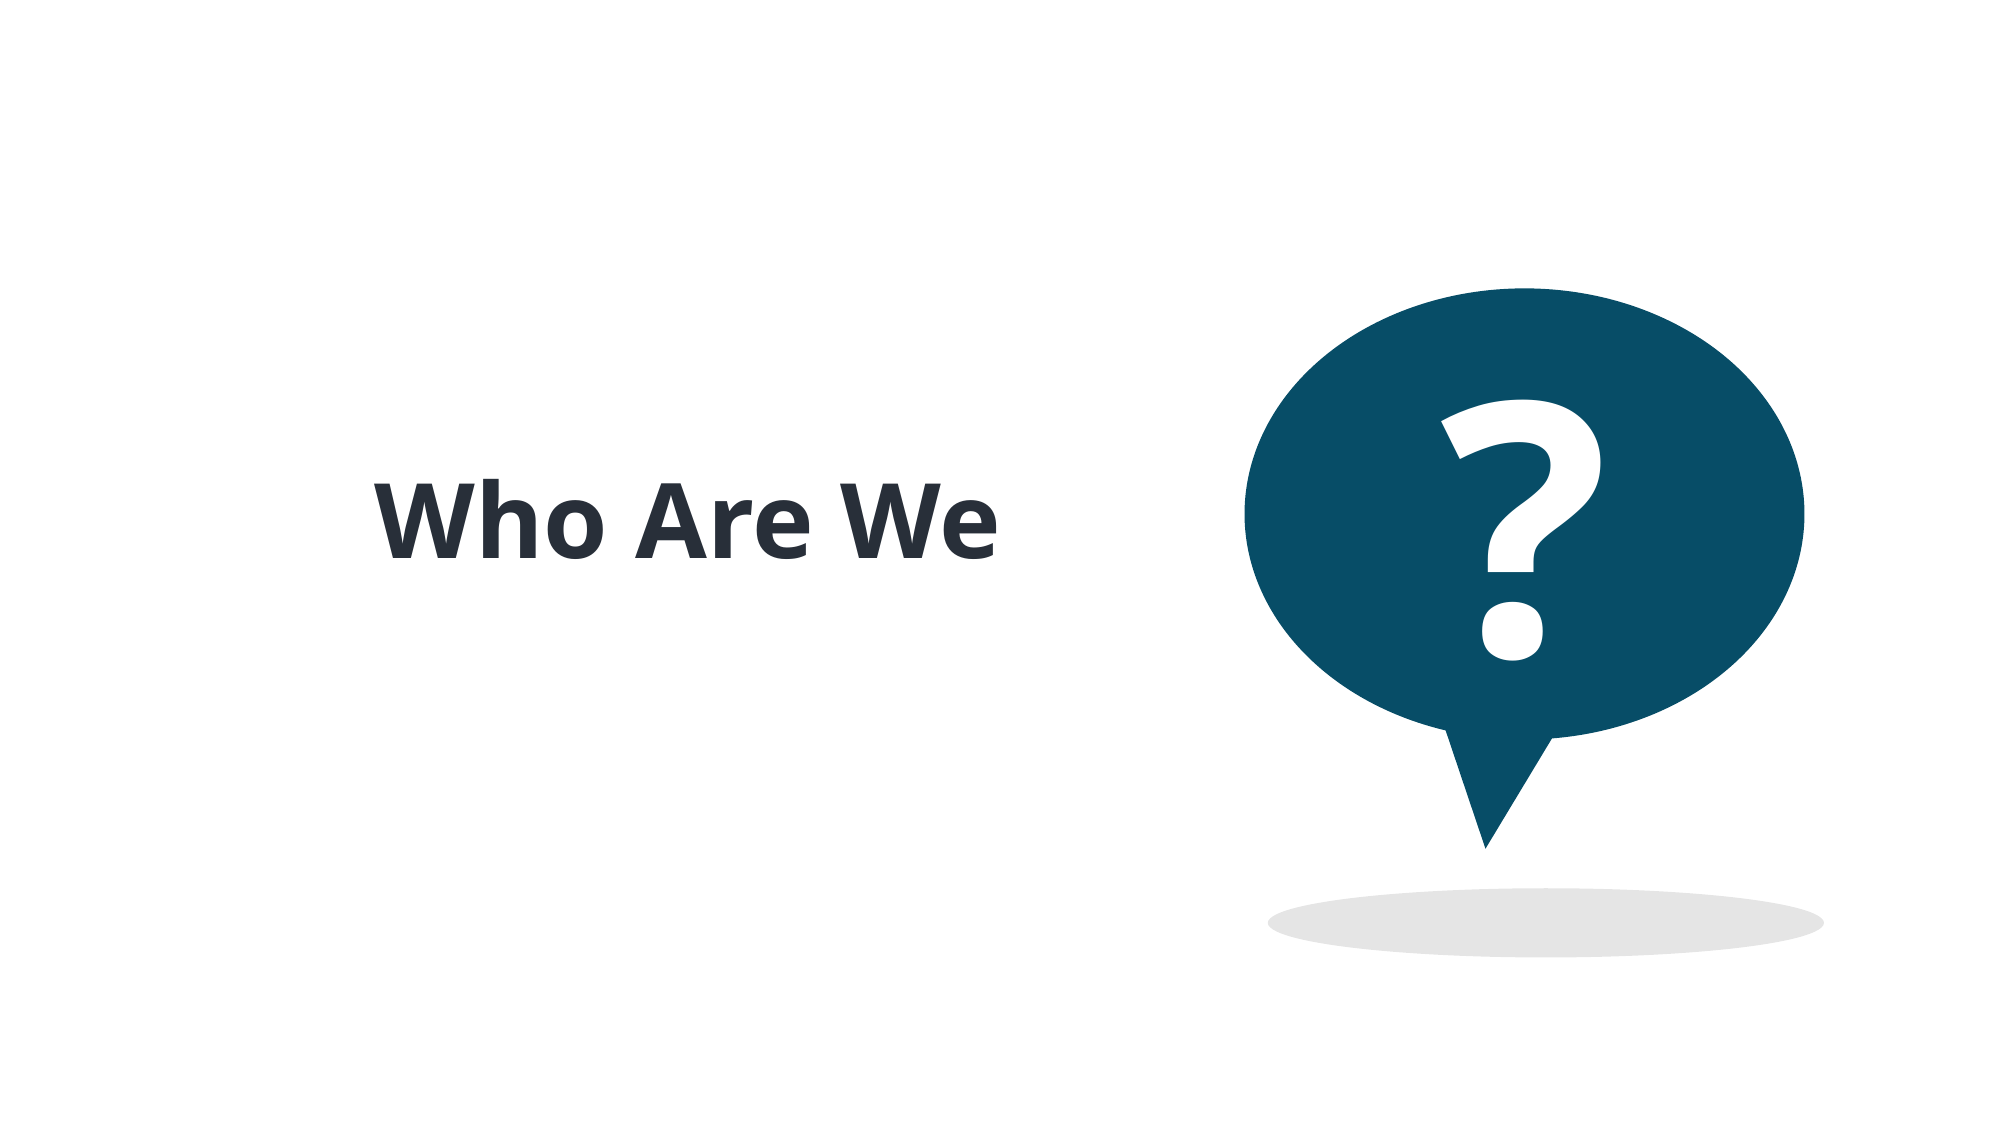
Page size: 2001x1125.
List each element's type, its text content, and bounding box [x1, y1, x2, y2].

text_box Who Are We [185, 446, 1191, 587]
text_box [1447, 735, 1581, 849]
text_box [1736, 366, 1805, 662]
text_box [1266, 887, 1826, 959]
text_box [1244, 366, 1313, 662]
text_box ? [1313, 295, 1736, 735]
text_box [1457, 288, 1592, 295]
